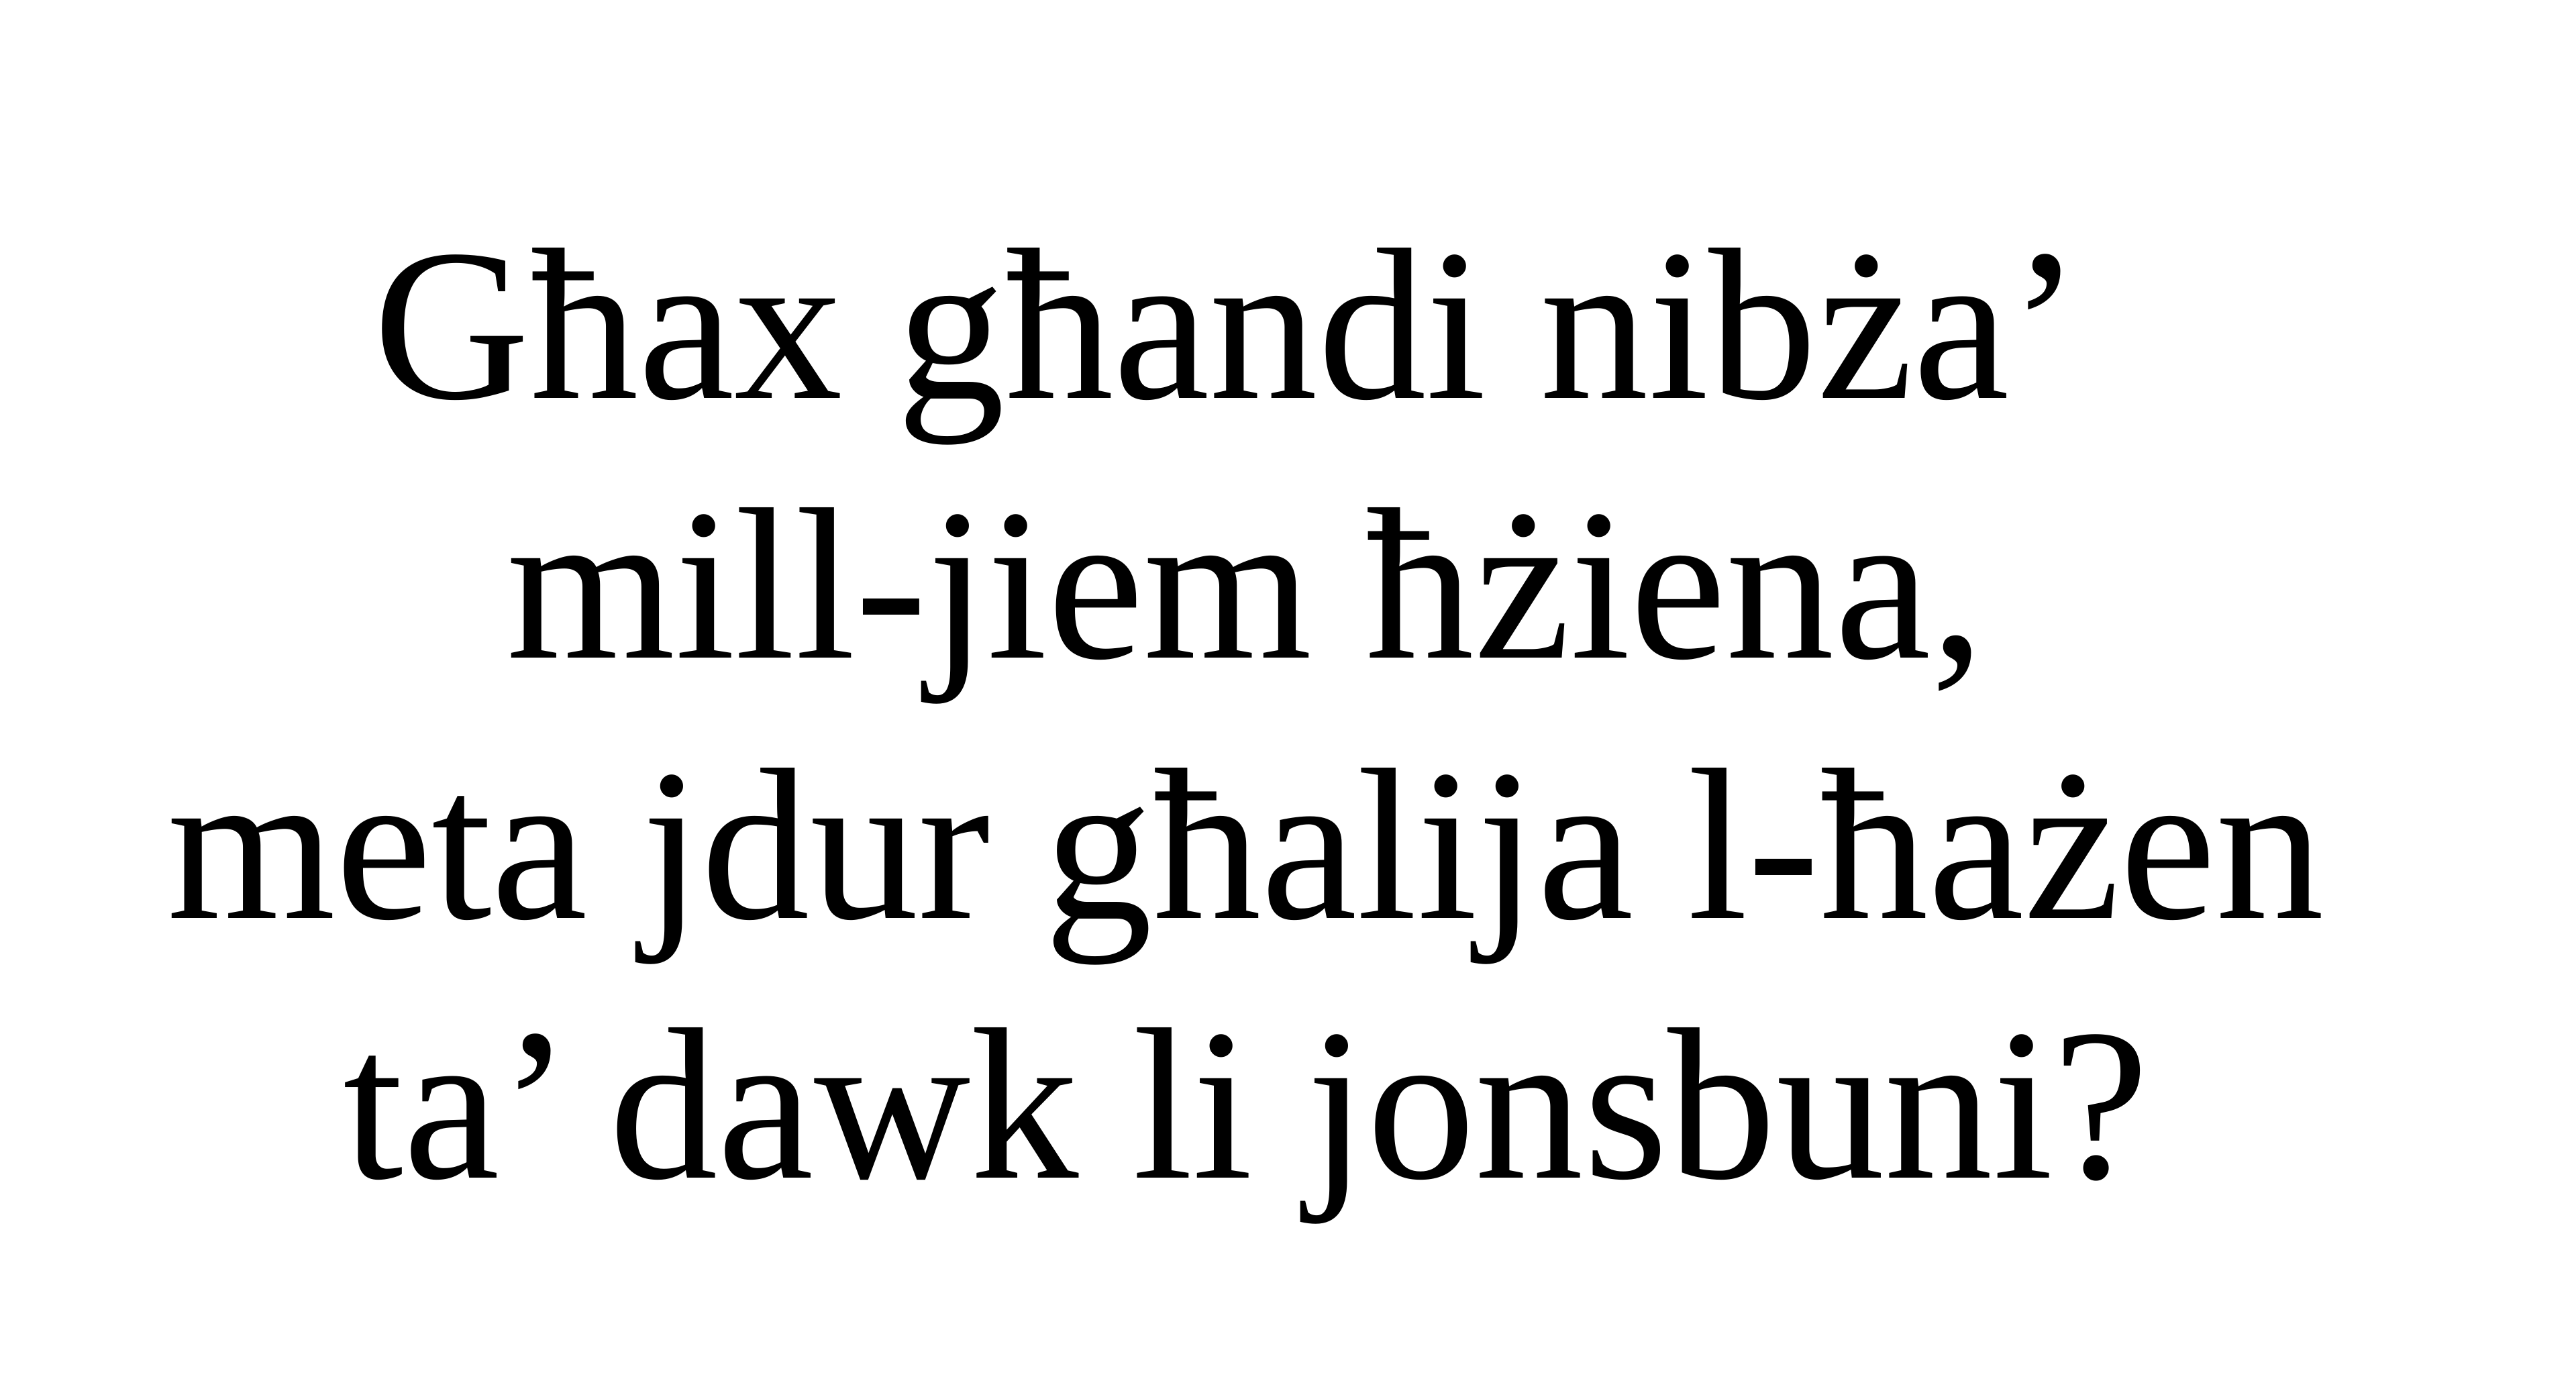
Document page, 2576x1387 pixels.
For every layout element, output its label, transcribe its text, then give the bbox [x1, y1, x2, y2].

text_box Għax għandi nibża’ mill-jiem ħżiena, meta jdur għalija l-ħażen ta’ dawk li jonsbuni? [59, 170, 2435, 1233]
